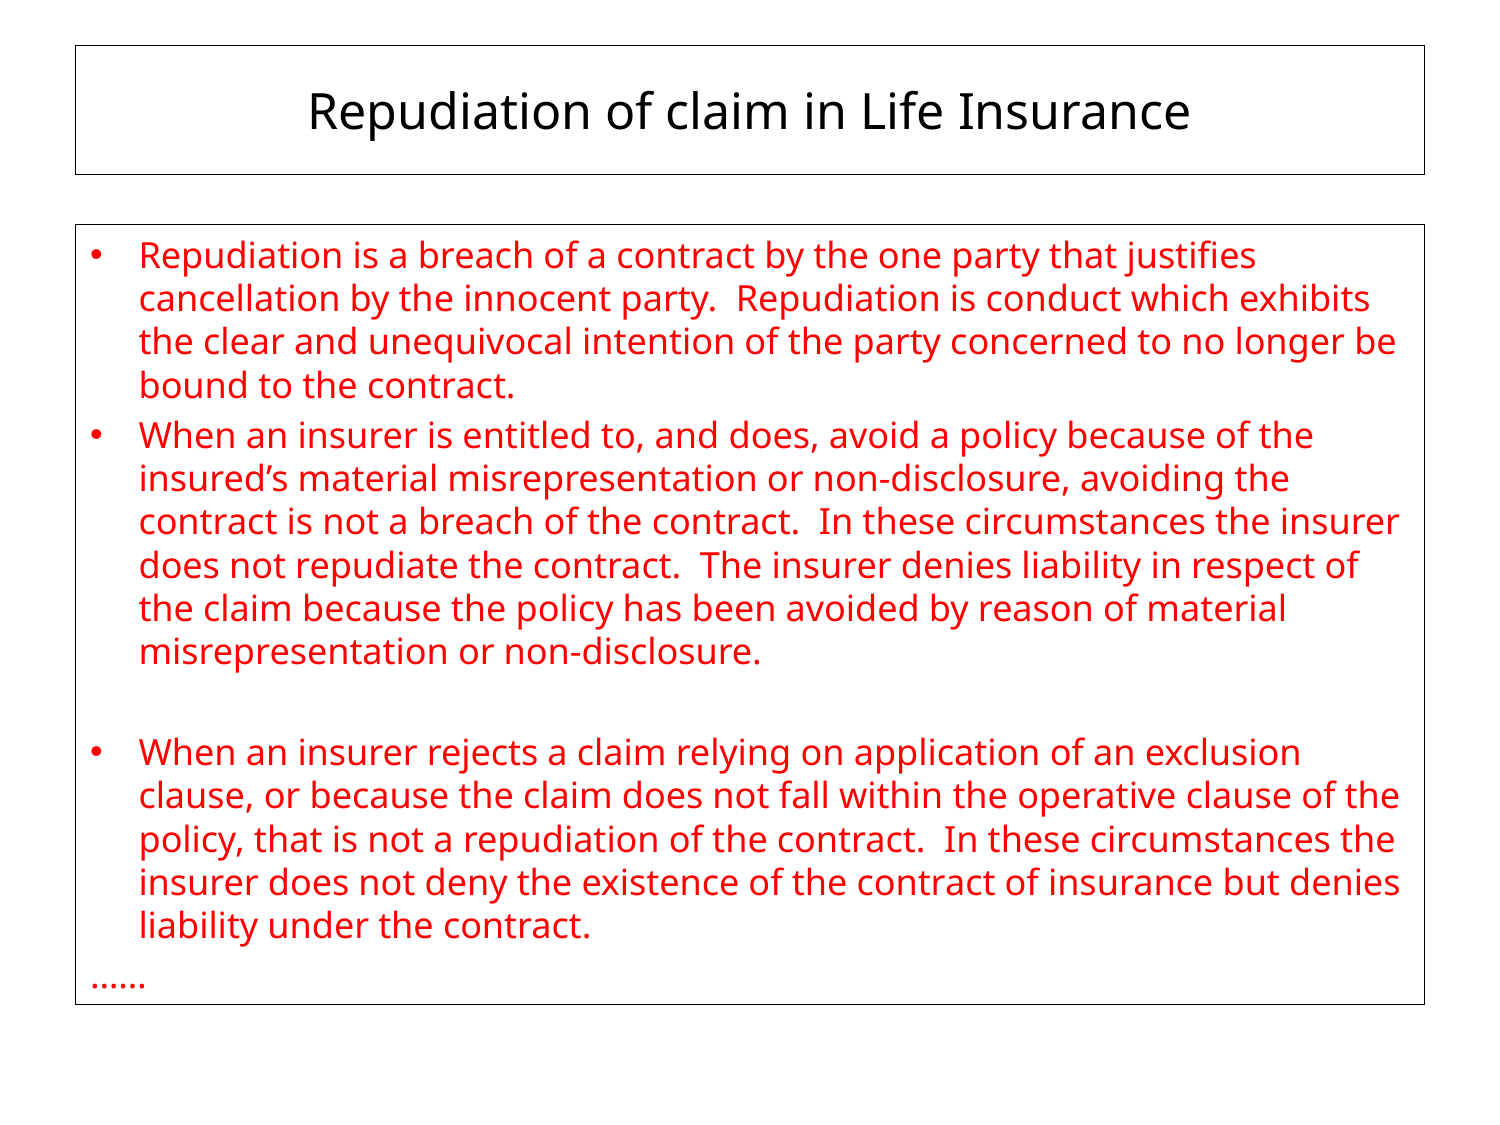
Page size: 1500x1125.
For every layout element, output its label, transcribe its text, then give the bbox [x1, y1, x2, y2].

list Repudiation is a breach of a contract by the one party that justifies cancellation by the innocent party. Repudiation is conduct which exhibits the clear and unequivocal intention of the party concerned to no longer be bound to the contract. When an insurer is entitled to, and does, avoid a policy because of the insured’s material misrepresentation or non-disclosure, avoiding the contract is not a breach of the contract. In these circumstances the insurer does not repudiate the contract. The insurer denies liability in respect of the claim because the policy has been avoided by reason of material misrepresentation or non-disclosure. When an insurer rejects a claim relying on application of an exclusion clause, or because the claim does not fall within the operative clause of the policy, that is not a repudiation of the contract. In these circumstances the insurer does not deny the existence of the contract of insurance but denies liability under the contract. …… [75, 224, 1425, 1005]
title Repudiation of claim in Life Insurance [75, 45, 1425, 175]
